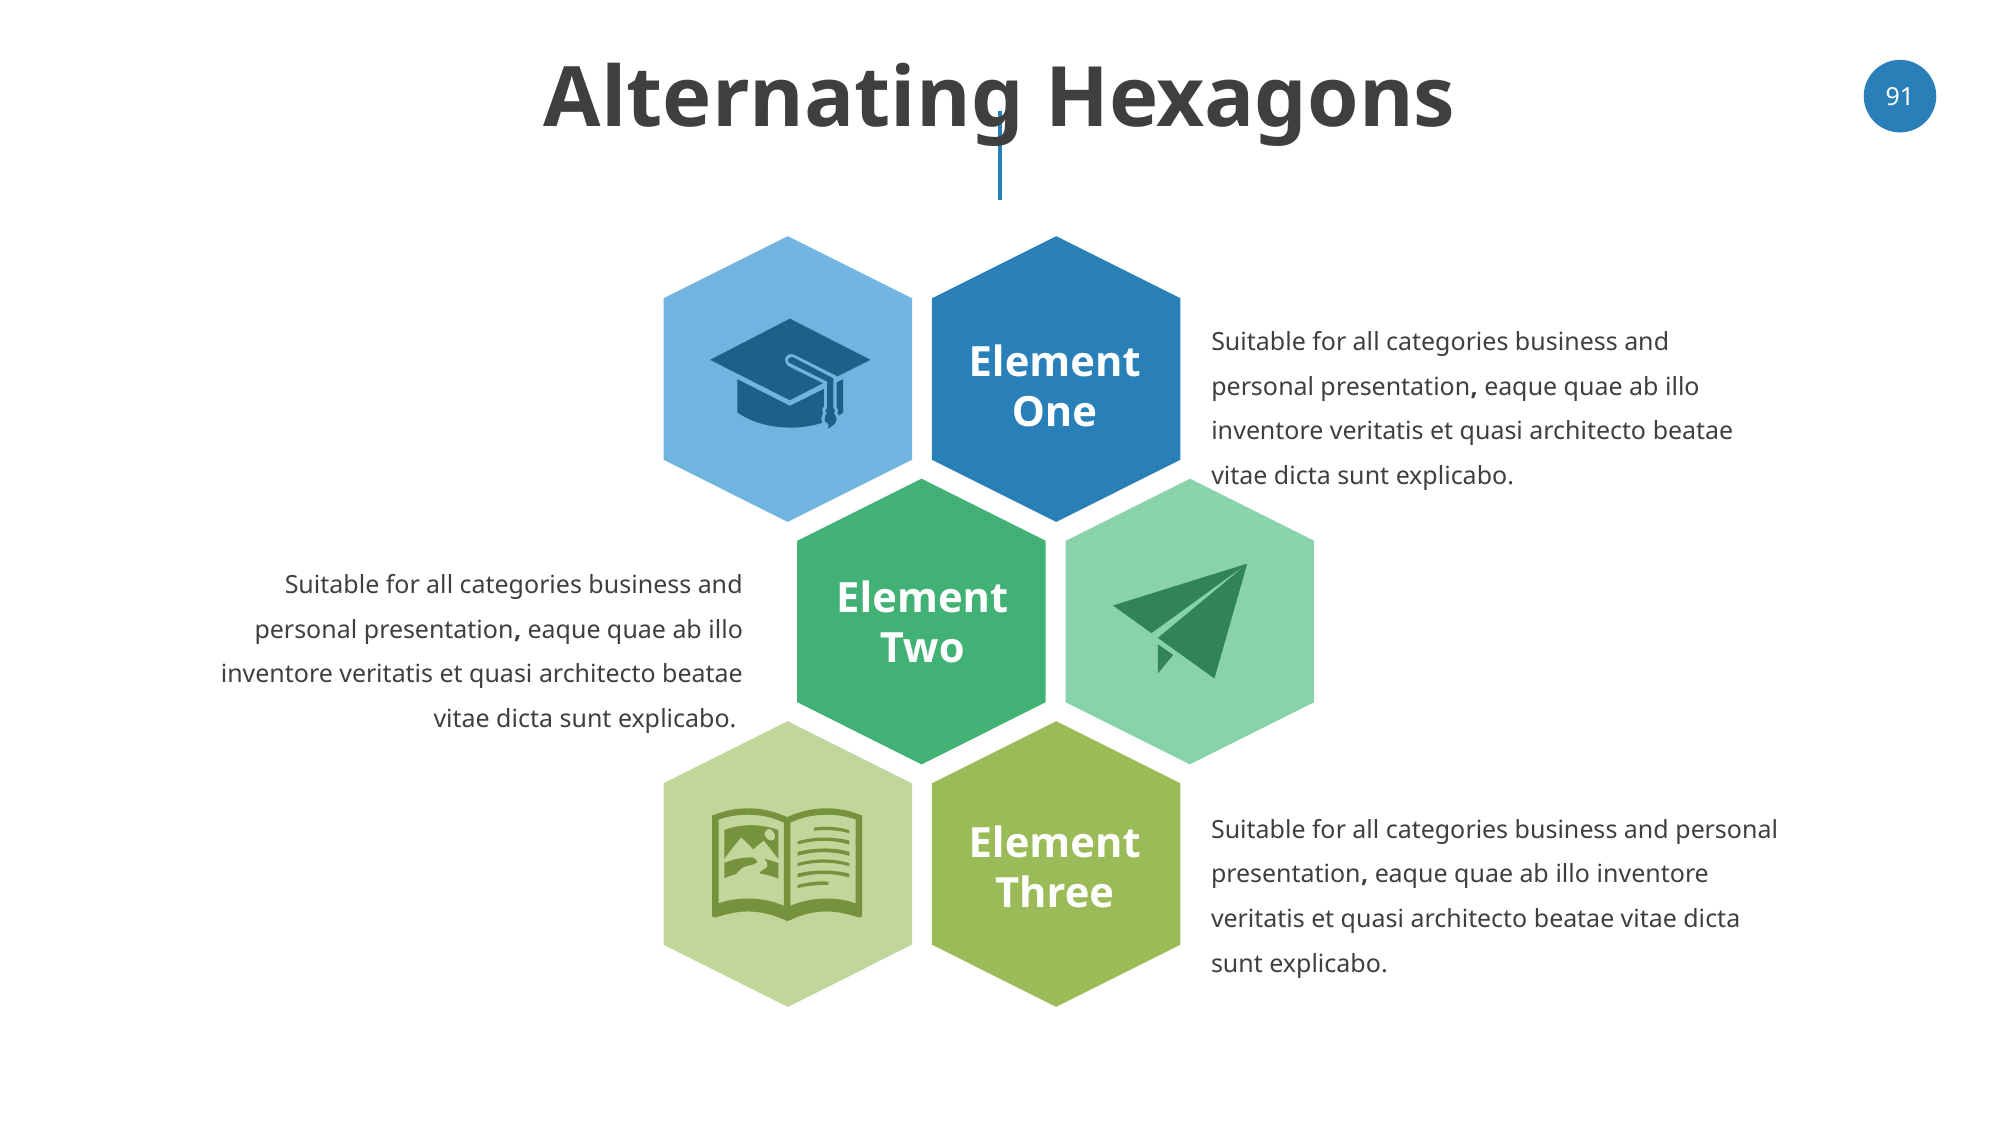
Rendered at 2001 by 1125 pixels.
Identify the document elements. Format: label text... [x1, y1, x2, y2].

text_box Suitable for all categories business and personal presentation, eaque quae ab illo inventore veritatis et quasi architecto beatae vitae dicta sunt explicabo. [176, 545, 473, 741]
text_box Suitable for all categories business and personal presentation, eaque quae ab illo inventore veritatis et quasi architecto beatae vitae dicta sunt explicabo. [1511, 790, 1809, 986]
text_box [478, 235, 1507, 1008]
title Alternating Hexagons [137, 29, 1863, 171]
slide_number 91 [1847, 67, 1953, 128]
text_box Suitable for all categories business and personal presentation, eaque quae ab illo inventore veritatis et quasi architecto beatae vitae dicta sunt explicabo. [1511, 302, 1785, 498]
